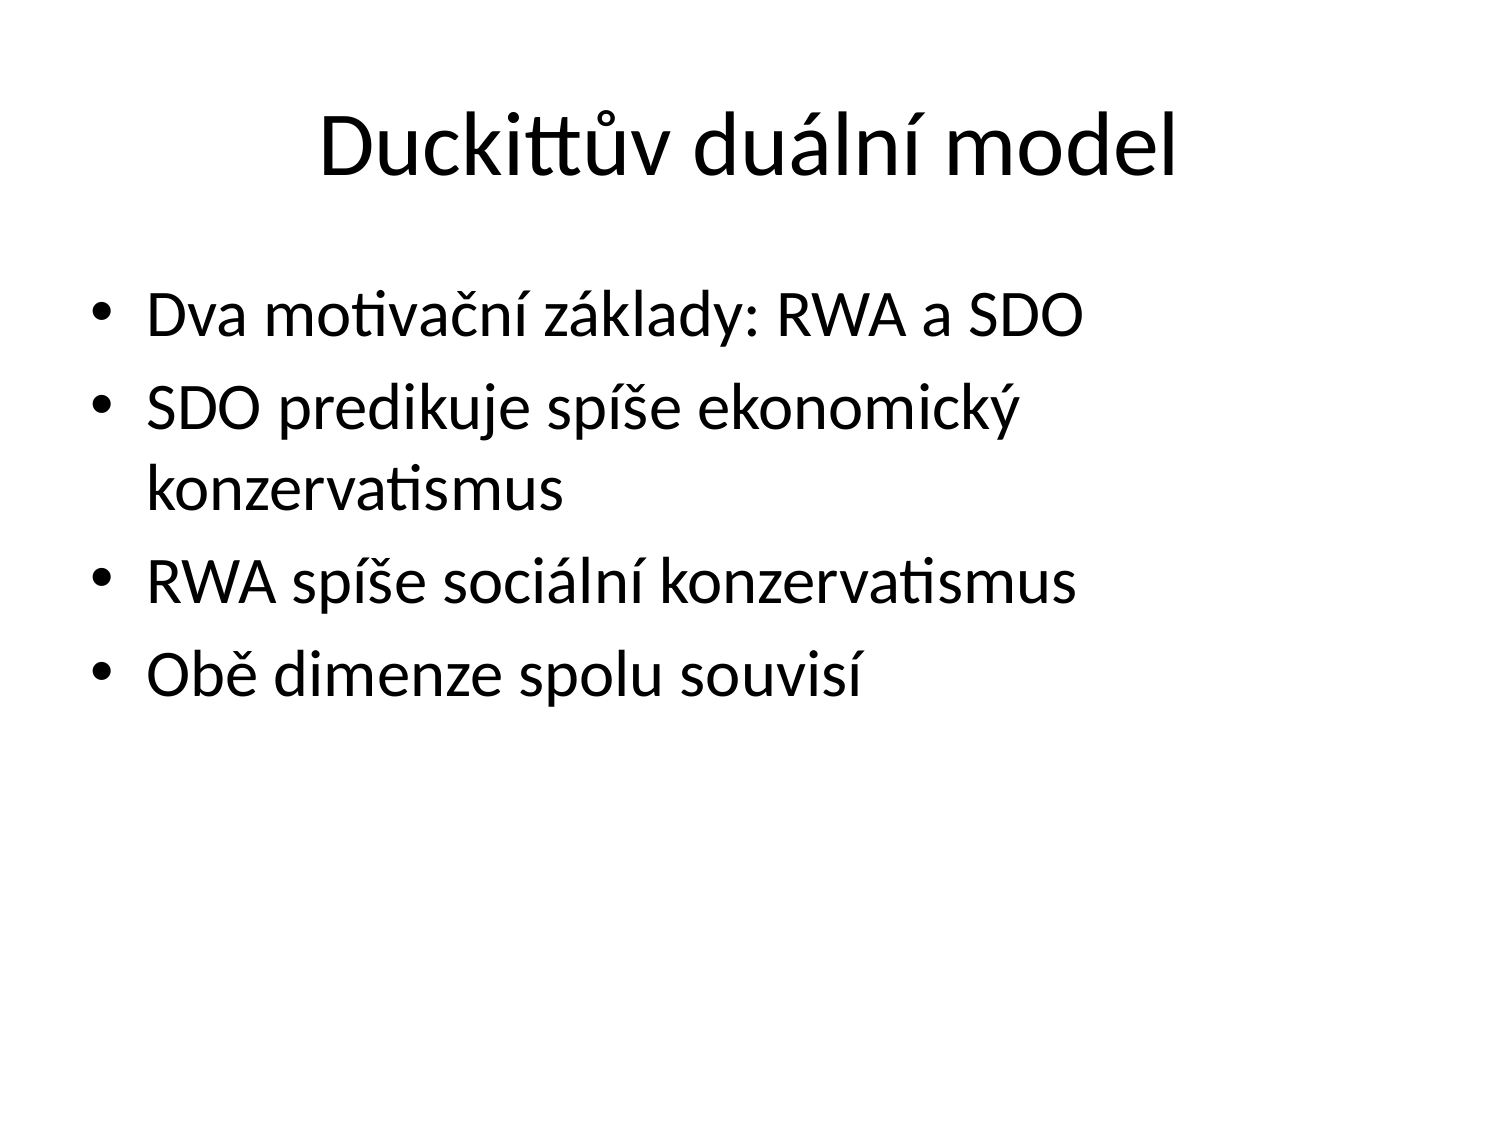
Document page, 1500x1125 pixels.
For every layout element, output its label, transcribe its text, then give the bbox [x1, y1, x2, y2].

title Duckittův duální model [75, 45, 1425, 233]
list Dva motivační základy: RWA a SDO SDO predikuje spíše ekonomický konzervatismus RWA spíše sociální konzervatismus Obě dimenze spolu souvisí [75, 262, 1425, 1005]
